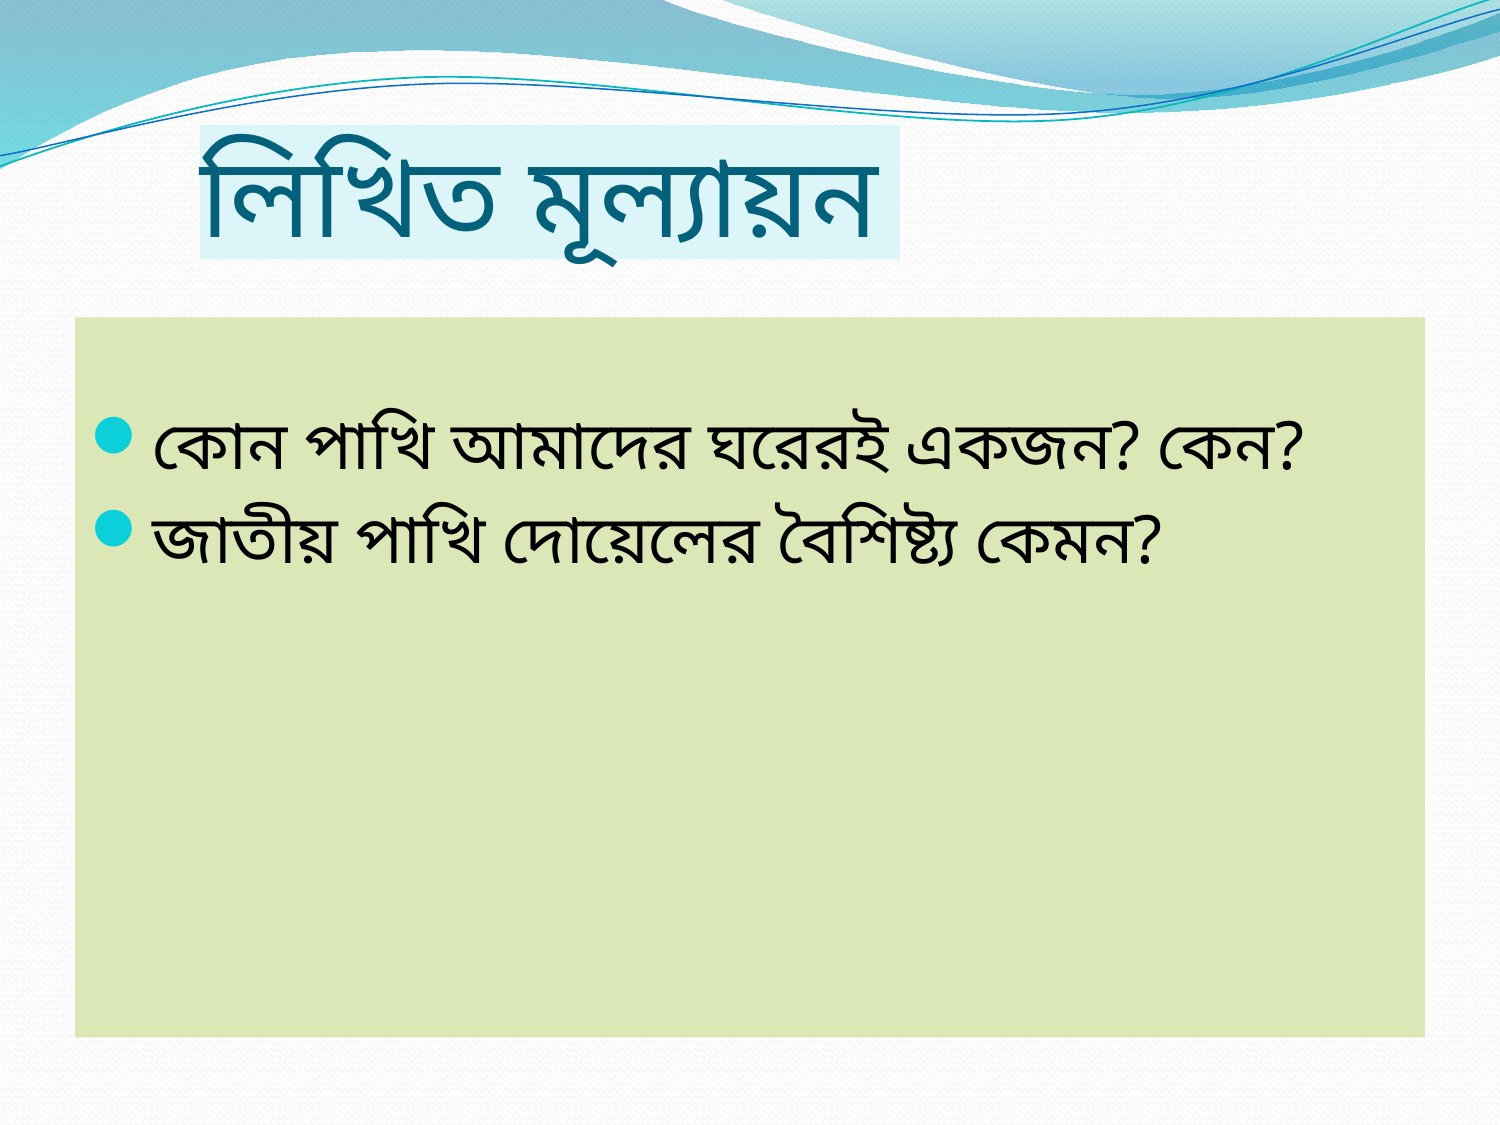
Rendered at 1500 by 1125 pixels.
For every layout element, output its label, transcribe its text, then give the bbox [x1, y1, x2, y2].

list কোন পাখি আমাদের ঘরেরই একজন? কেন? জাতীয় পাখি দোয়েলের বৈশিষ্ট্য কেমন? [75, 317, 1425, 1038]
title লিখিত মূল্যায়ন [200, 125, 900, 260]
